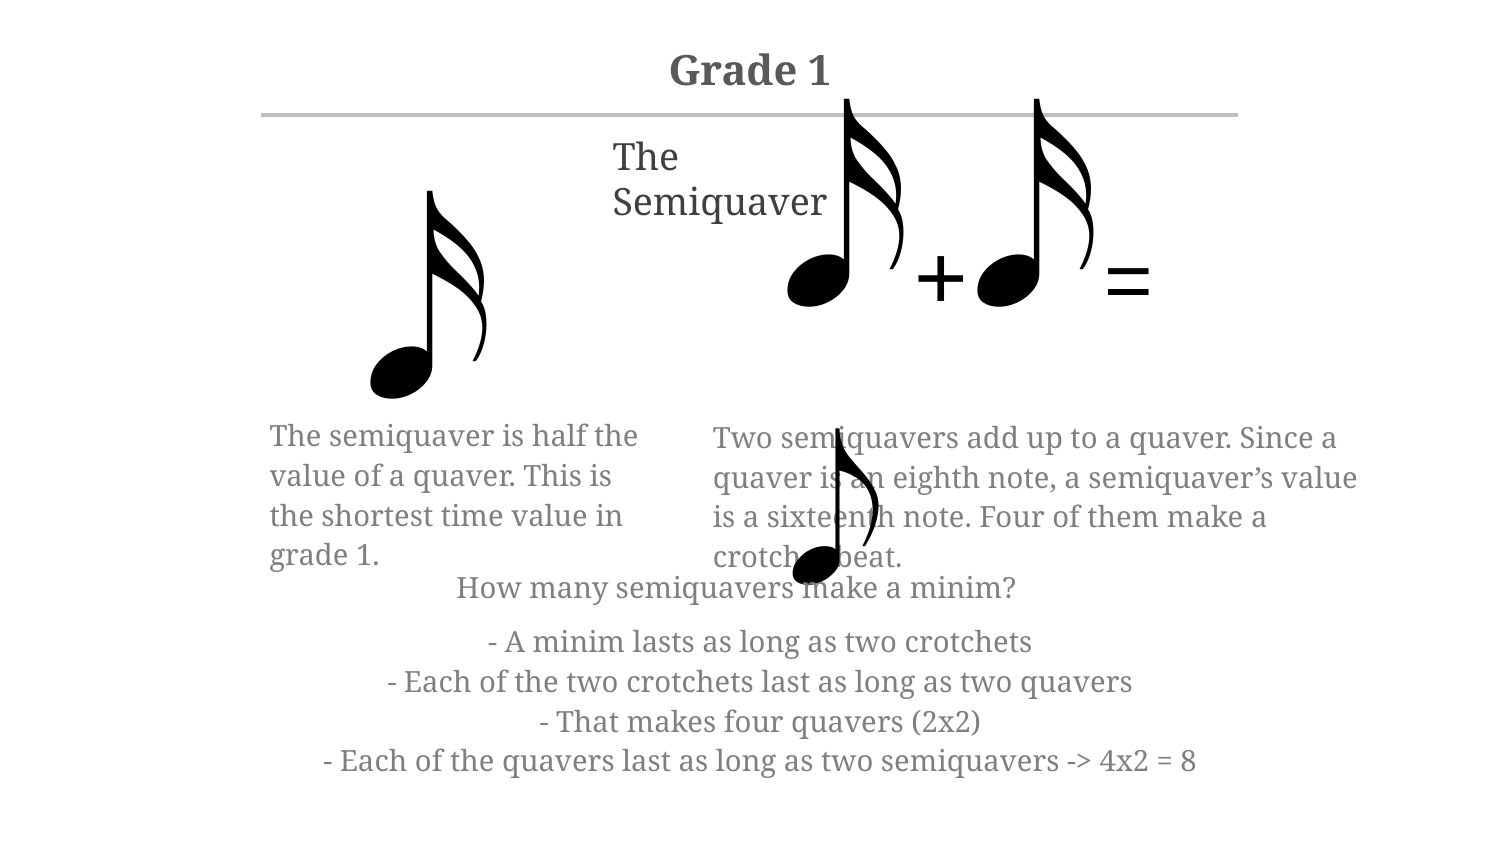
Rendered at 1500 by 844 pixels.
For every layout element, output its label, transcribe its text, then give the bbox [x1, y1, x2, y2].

text_box 𝅘𝅥𝅯 [346, 185, 528, 451]
text_box 𝅘𝅥𝅯+𝅘𝅥𝅯=𝆕 [762, 93, 1265, 612]
text_box Two semiquavers add up to a quaver. Since a quaver is an eighth note, a semiquaver’s value is a sixteenth note. Four of them make a crotchet beat. [701, 408, 762, 546]
text_box Two semiquavers add up to a quaver. Since a quaver is an eighth note, a semiquaver’s value is a sixteenth note. Four of them make a crotchet beat. [1265, 408, 1384, 546]
text_box How many semiquavers make a minim? [256, 558, 1217, 612]
text_box The Semiquaver [597, 125, 762, 230]
text_box - A minim lasts as long as two crotchets - Each of the two crotchets last as long as two quavers - That makes four quavers (2x2) - Each of the quavers last as long as two semiquavers -> 4x2 = 8 [256, 612, 1265, 766]
text_box The semiquaver is half the value of a quaver. This is the shortest time value in grade 1. [258, 406, 664, 544]
